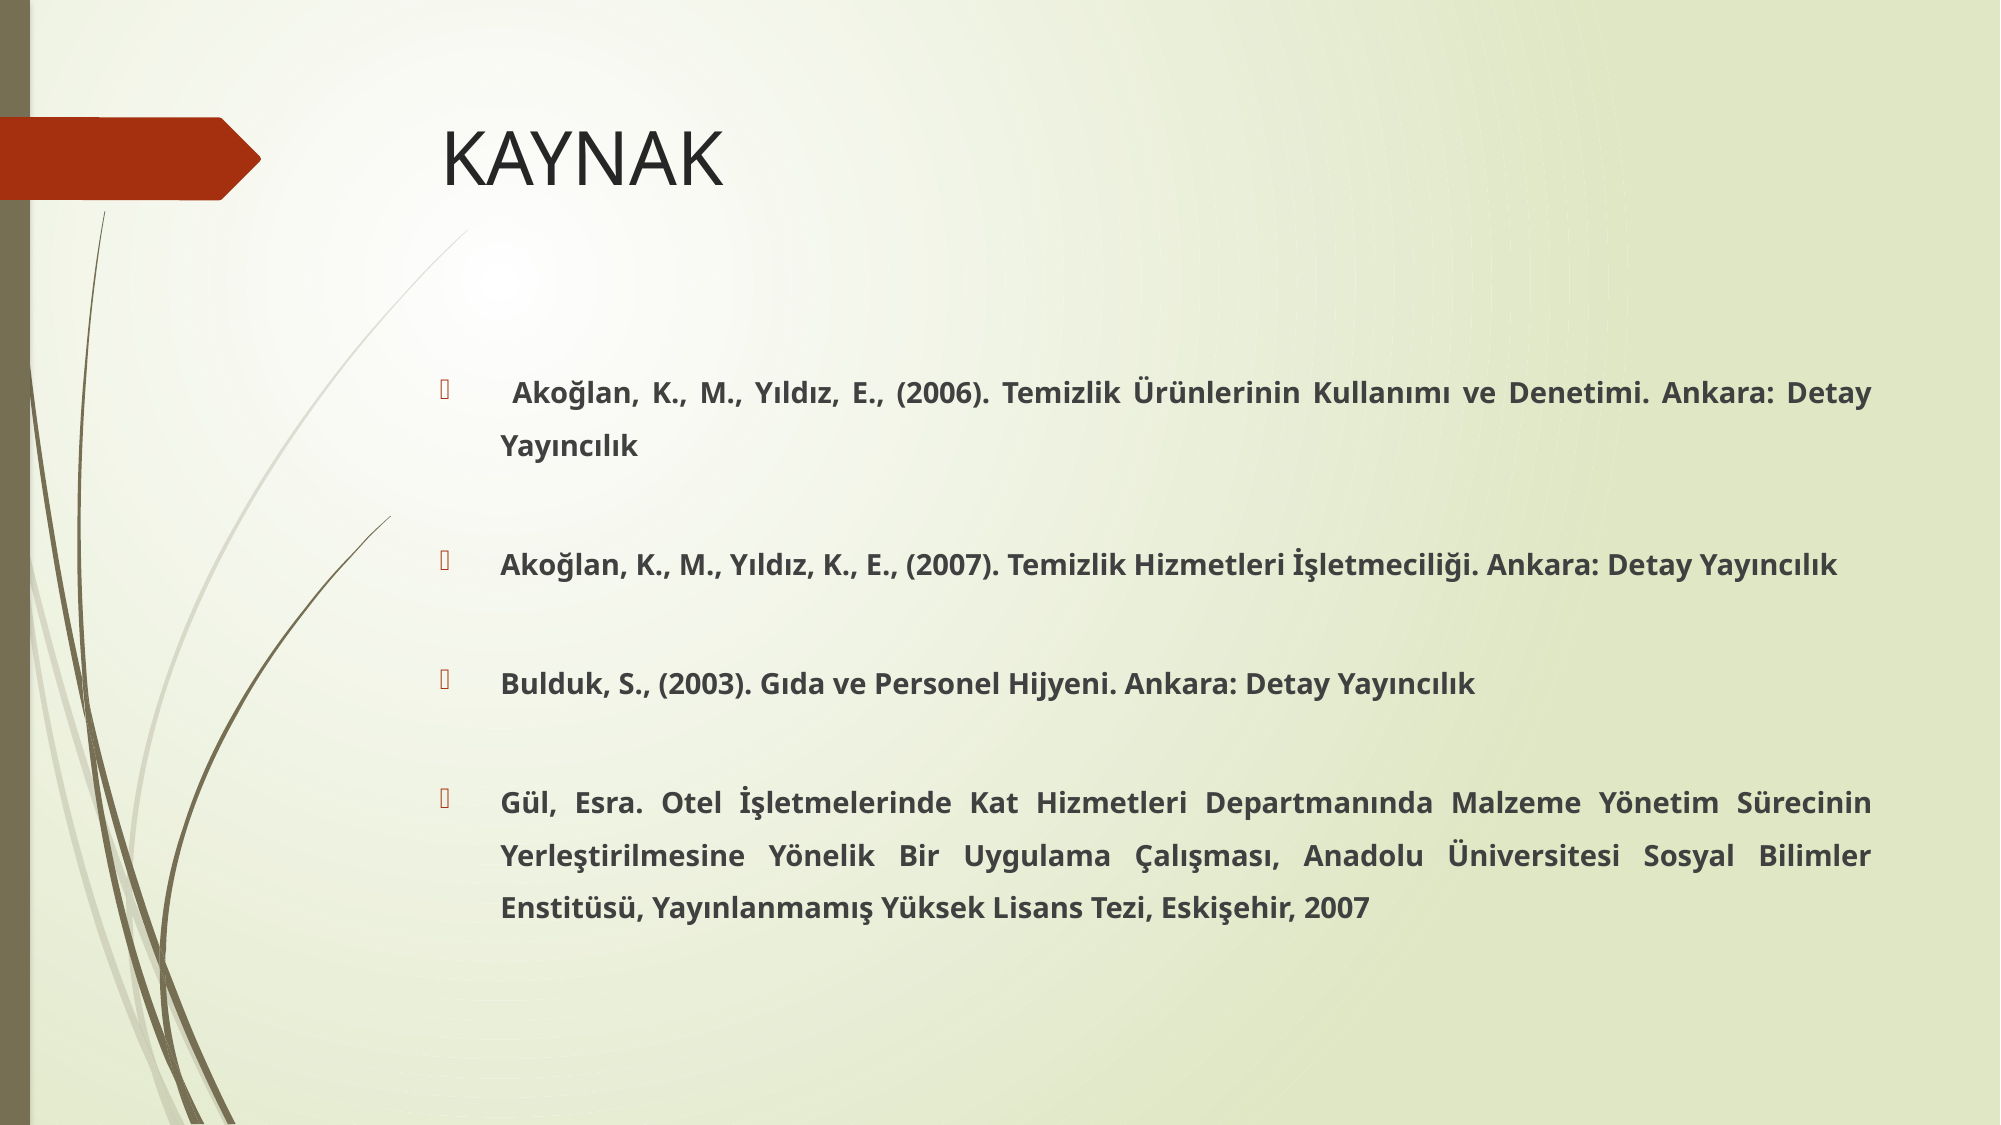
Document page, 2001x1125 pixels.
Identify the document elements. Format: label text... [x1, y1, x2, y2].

list Akoğlan, K., M., Yıldız, E., (2006). Temizlik Ürünlerinin Kullanımı ve Denetimi. Ankara: Detay Yayıncılık Akoğlan, K., M., Yıldız, K., E., (2007). Temizlik Hizmetleri İşletmeciliği. Ankara: Detay Yayıncılık Bulduk, S., (2003). Gıda ve Personel Hijyeni. Ankara: Detay Yayıncılık Gül, Esra. Otel İşletmelerinde Kat Hizmetleri Departmanında Malzeme Yönetim Sürecinin Yerleştirilmesine Yönelik Bir Uygulama Çalışması, Anadolu Üniversitesi Sosyal Bilimler Enstitüsü, Yayınlanmamış Yüksek Lisans Tezi, Eskişehir, 2007 [424, 350, 1888, 970]
title KAYNAK [425, 102, 1888, 313]
